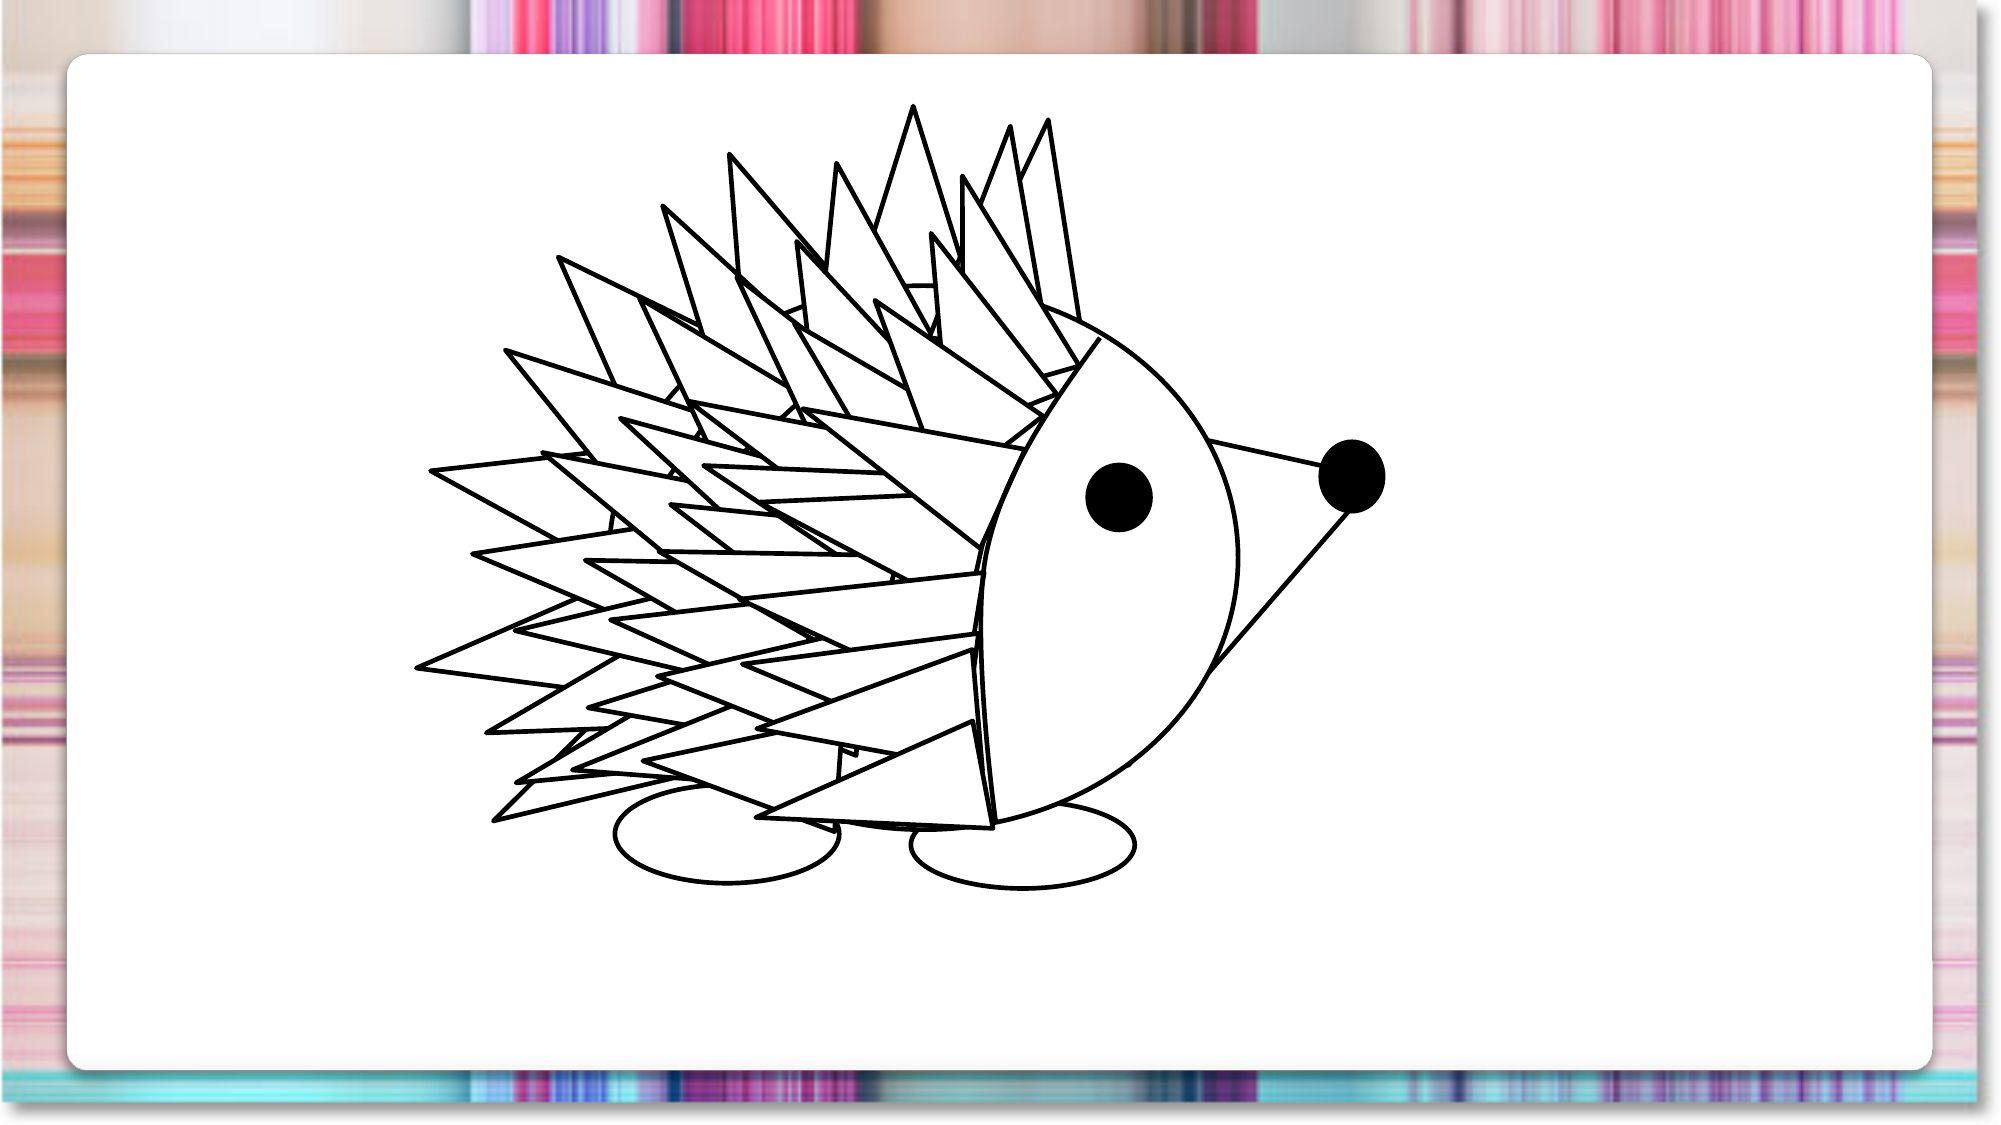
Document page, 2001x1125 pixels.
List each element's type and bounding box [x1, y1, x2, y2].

text_box [607, 513, 624, 529]
text_box [616, 414, 764, 510]
text_box [759, 507, 842, 551]
text_box [851, 826, 964, 834]
text_box [996, 303, 1242, 826]
text_box [635, 294, 795, 447]
text_box [639, 733, 845, 810]
text_box [799, 405, 1024, 552]
text_box [511, 597, 695, 670]
text_box [653, 637, 834, 722]
text_box [927, 229, 1058, 407]
text_box [735, 569, 980, 648]
text_box [725, 150, 823, 309]
text_box [568, 706, 762, 783]
text_box [607, 601, 802, 663]
text_box [785, 303, 802, 322]
text_box [667, 500, 822, 550]
text_box [753, 646, 984, 756]
text_box [928, 315, 936, 337]
text_box [555, 733, 591, 755]
text_box [665, 385, 684, 403]
text_box [512, 717, 669, 787]
text_box [427, 455, 609, 538]
text_box [412, 598, 608, 690]
text_box [655, 547, 893, 599]
text_box [538, 449, 720, 551]
text_box [871, 296, 1044, 443]
text_box [907, 802, 1139, 892]
text_box [873, 102, 959, 282]
text_box [584, 681, 719, 726]
text_box [977, 335, 1103, 824]
text_box [482, 657, 664, 737]
text_box [1022, 116, 1083, 318]
text_box [685, 397, 872, 469]
text_box [790, 320, 916, 425]
text_box [700, 462, 901, 505]
text_box [979, 122, 1045, 301]
text_box [581, 556, 736, 610]
text_box [611, 783, 843, 887]
text_box [1085, 462, 1153, 533]
text_box [733, 273, 841, 420]
text_box [489, 777, 672, 825]
text_box [755, 492, 982, 578]
text_box [844, 749, 860, 759]
text_box [501, 346, 699, 474]
text_box [823, 159, 930, 331]
text_box [564, 450, 586, 457]
text_box [793, 237, 900, 380]
text_box [761, 614, 810, 638]
picture [0, 0, 2001, 1125]
text_box [907, 282, 934, 323]
text_box [554, 253, 696, 397]
text_box [468, 526, 661, 608]
text_box [790, 412, 798, 418]
text_box [803, 824, 839, 835]
text_box [958, 172, 1080, 378]
text_box [1210, 437, 1351, 675]
text_box [1317, 438, 1387, 515]
text_box [843, 752, 883, 774]
text_box [752, 717, 997, 832]
text_box [738, 630, 977, 701]
text_box [659, 202, 778, 376]
